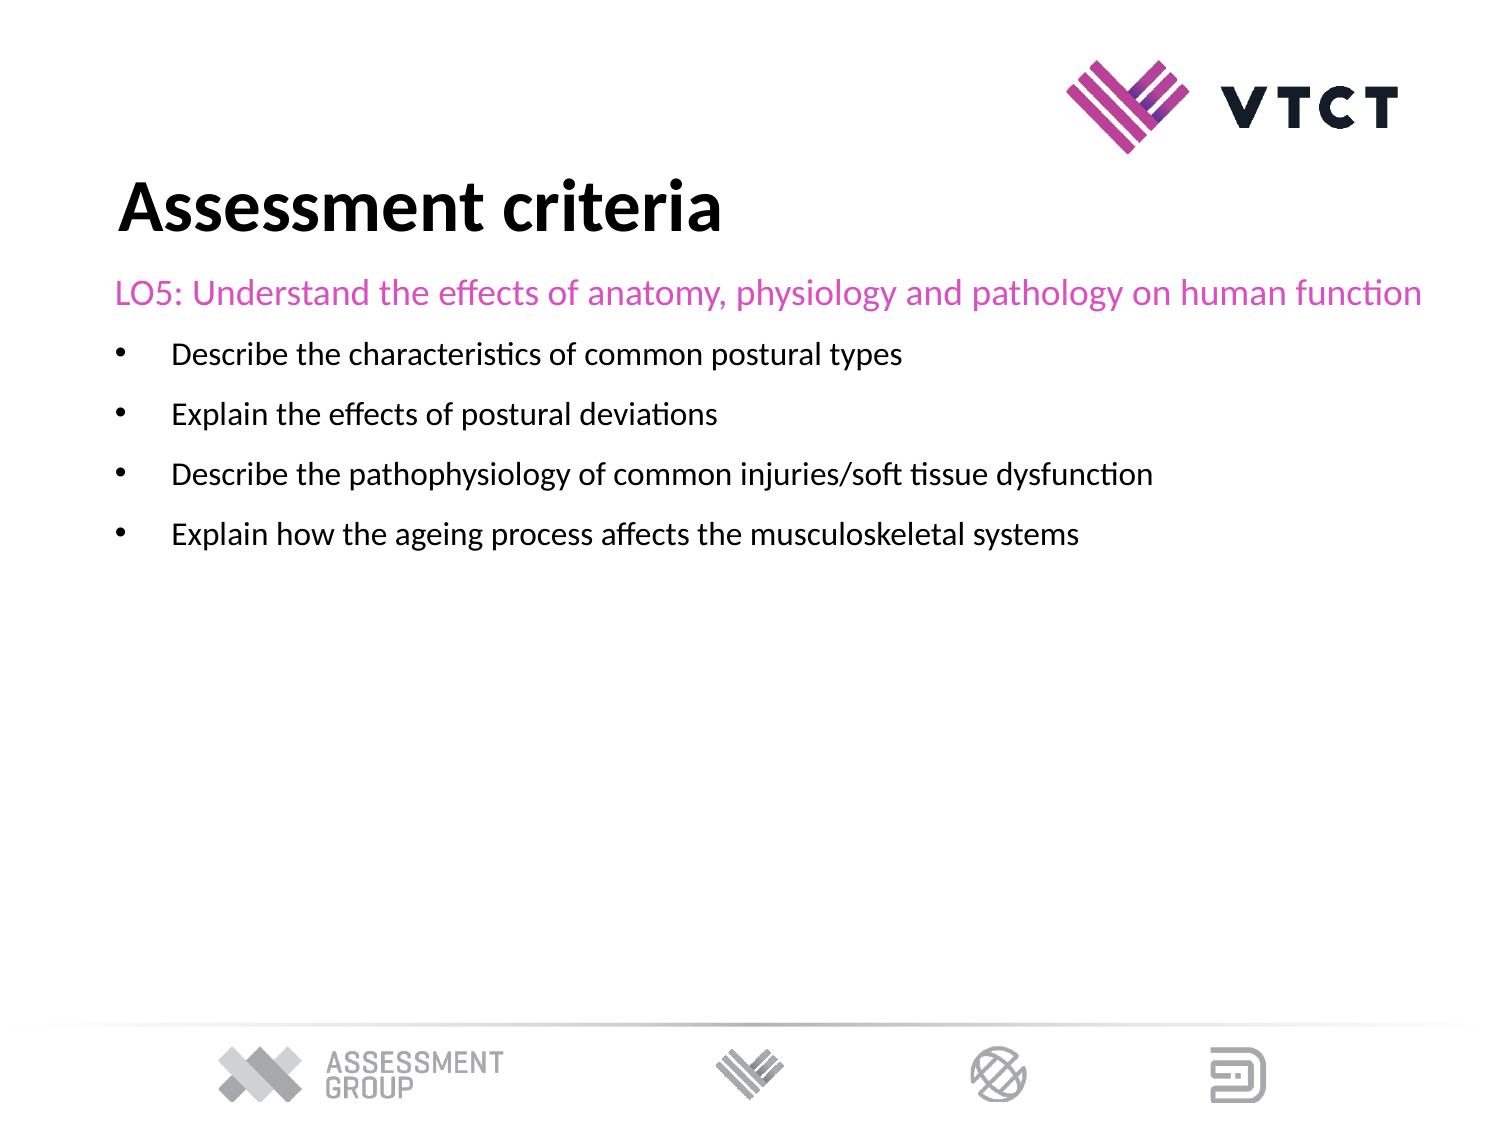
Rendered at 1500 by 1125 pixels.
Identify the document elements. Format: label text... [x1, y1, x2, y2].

picture [714, 1046, 786, 1102]
picture [0, 1022, 1499, 1027]
picture [1063, 59, 1400, 157]
text_box LO5: Understand the effects of anatomy, physiology and pathology on human function Describe the characteristics of common postural types Explain the effects of postural deviations Describe the pathophysiology of common injuries/soft tissue dysfunction Explain how the ageing process affects the musculoskeletal systems [100, 260, 1459, 560]
text_box Assessment criteria [103, 148, 757, 254]
